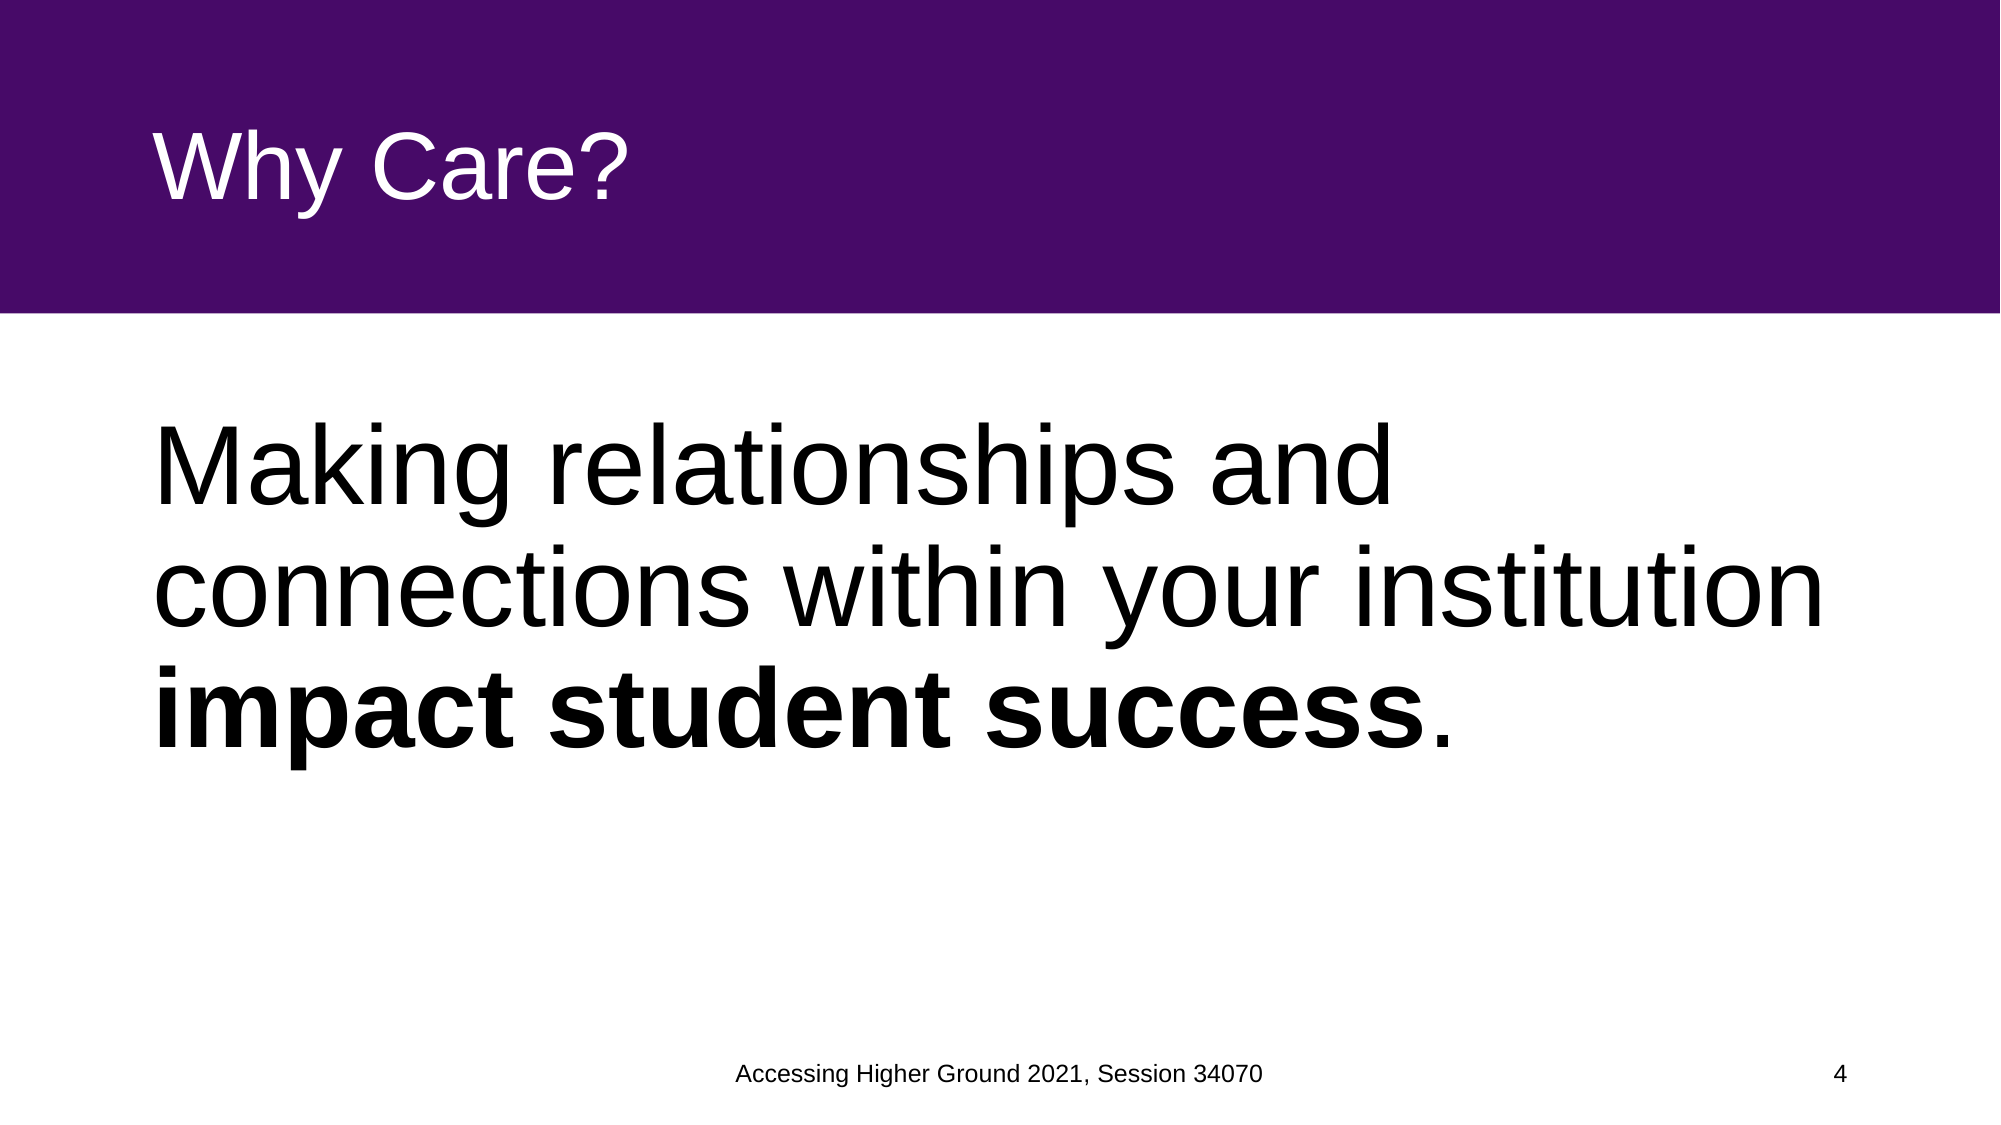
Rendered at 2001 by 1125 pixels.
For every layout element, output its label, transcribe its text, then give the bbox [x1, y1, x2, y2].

list Making relationships and connections within your institution impact student success. [137, 399, 1863, 1014]
slide_number 4 [1412, 1042, 1863, 1103]
text_box [0, 0, 2000, 314]
title Why Care? [137, 59, 1863, 278]
footer Accessing Higher Ground 2021, Session 34070 [662, 1042, 1338, 1103]
